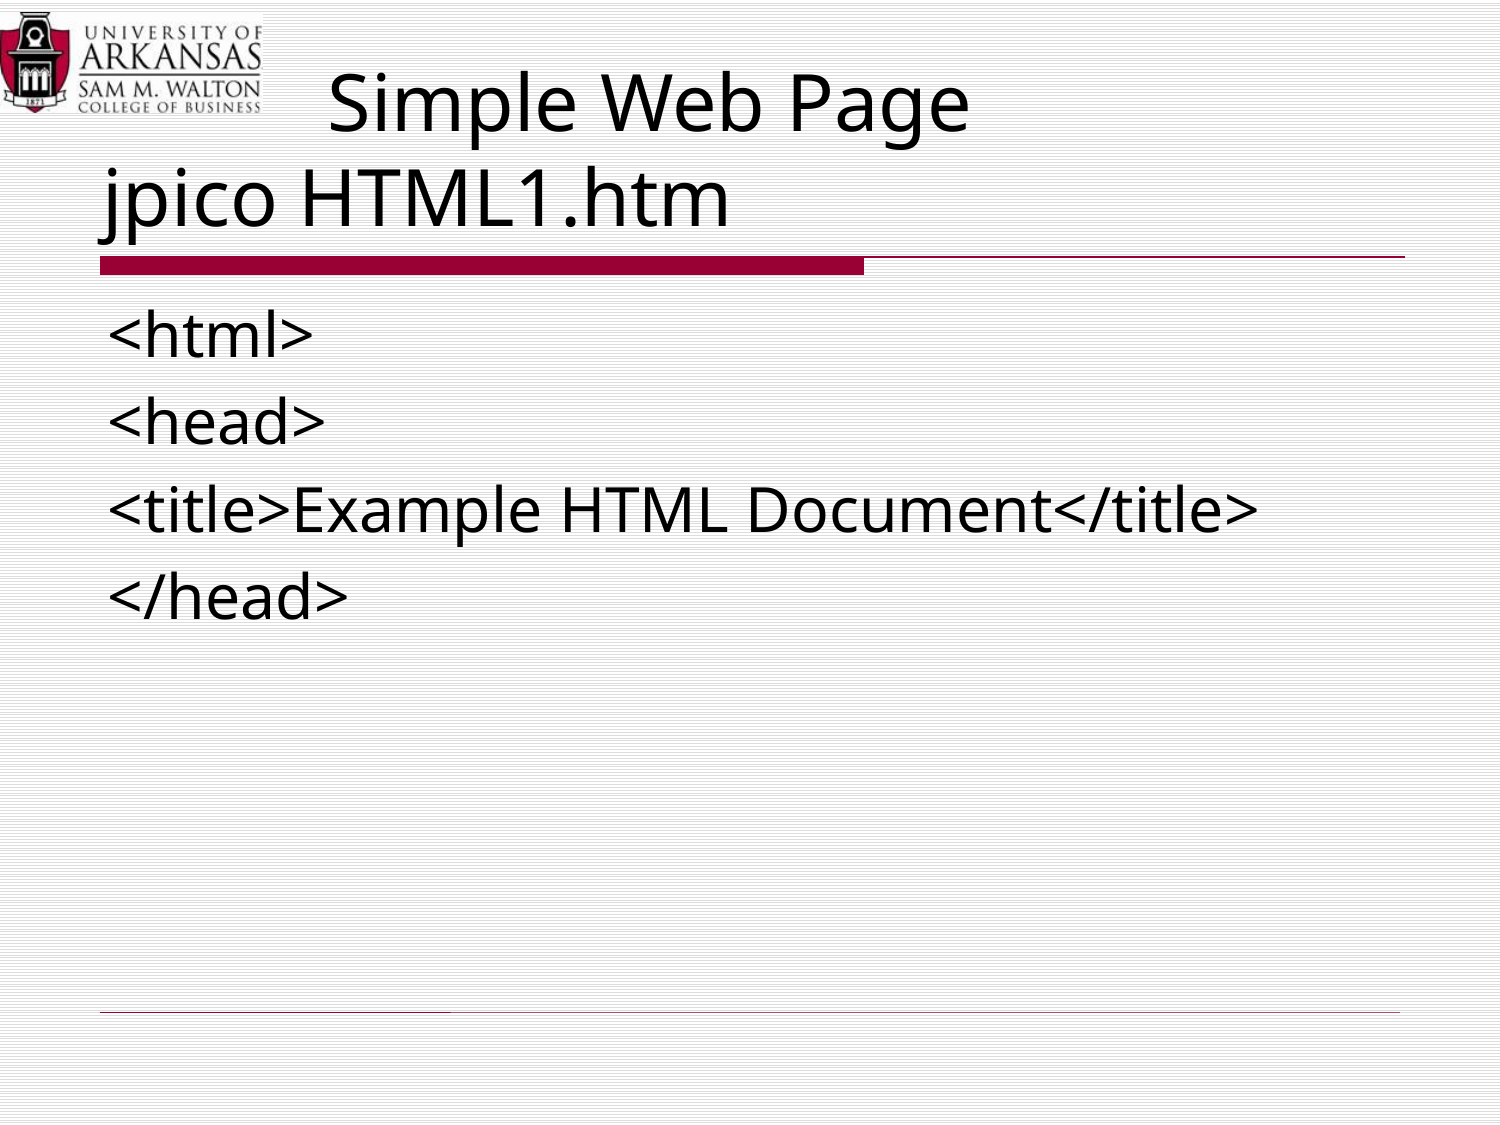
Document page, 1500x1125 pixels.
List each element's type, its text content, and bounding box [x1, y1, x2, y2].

picture [0, 12, 263, 113]
list <html> <head> <title>Example HTML Document</title> </head> [92, 287, 1406, 988]
title Simple Web Page jpico HTML1.htm [87, 162, 1500, 250]
